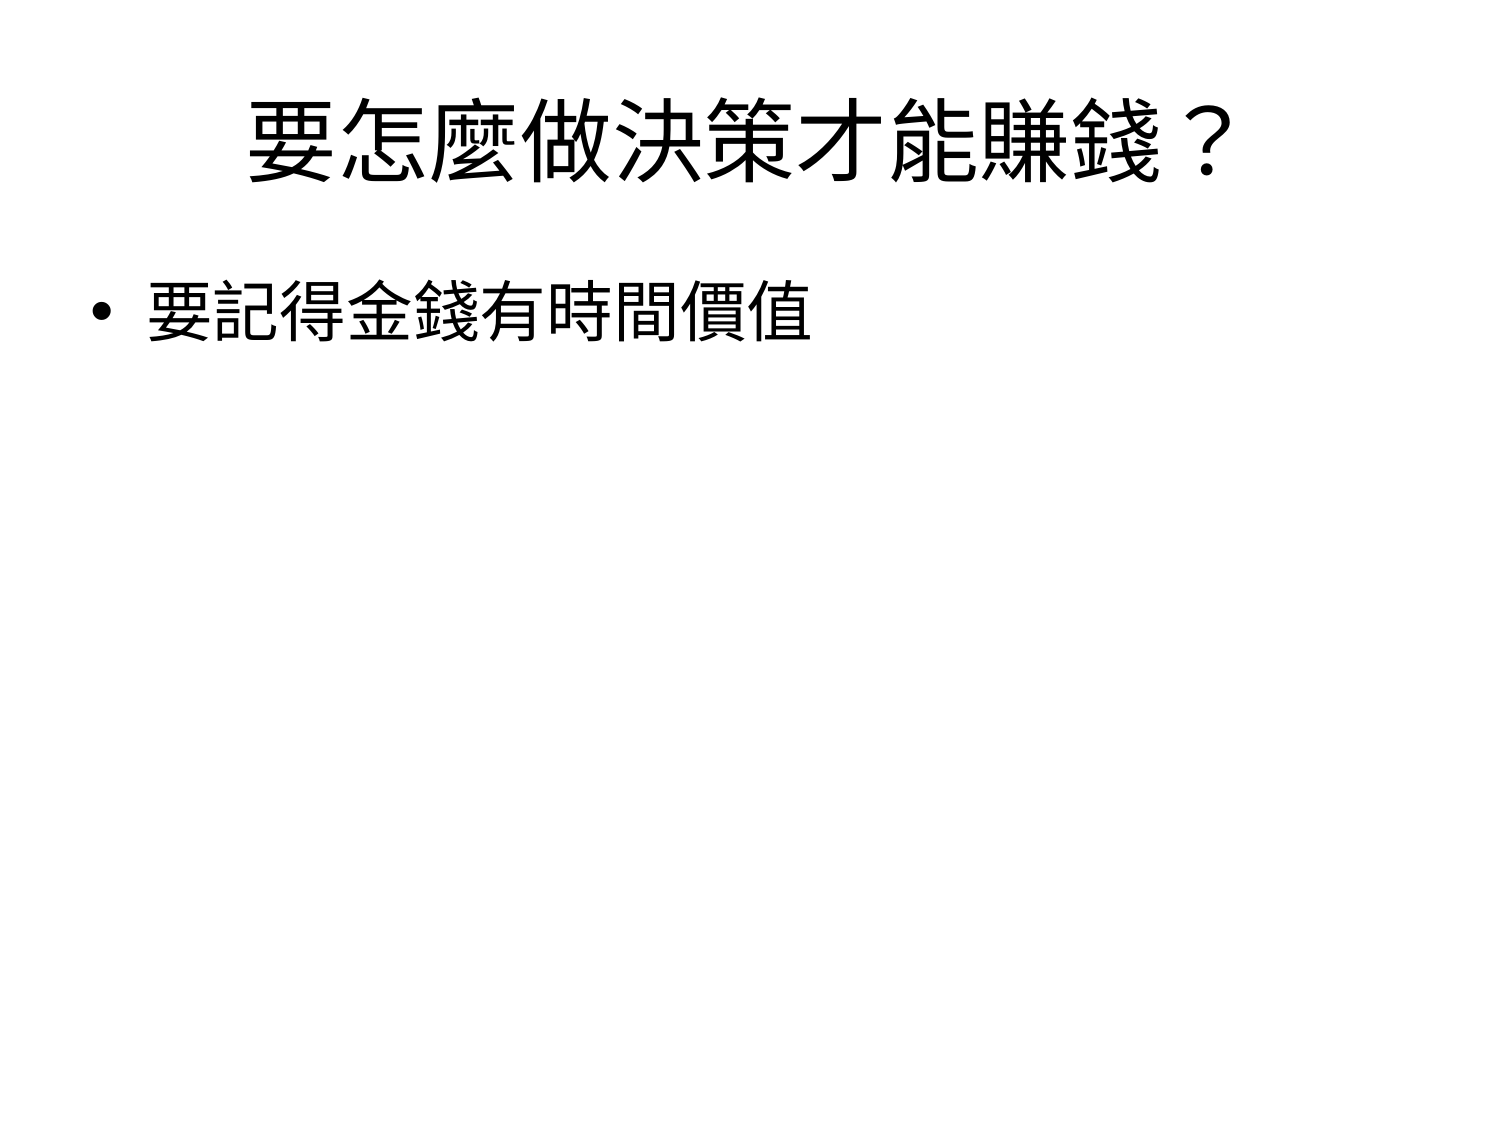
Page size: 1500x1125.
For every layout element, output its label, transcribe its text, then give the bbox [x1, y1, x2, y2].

title 要怎麼做決策才能賺錢？ [75, 45, 1425, 233]
list 要記得金錢有時間價值 [75, 262, 1425, 1005]
